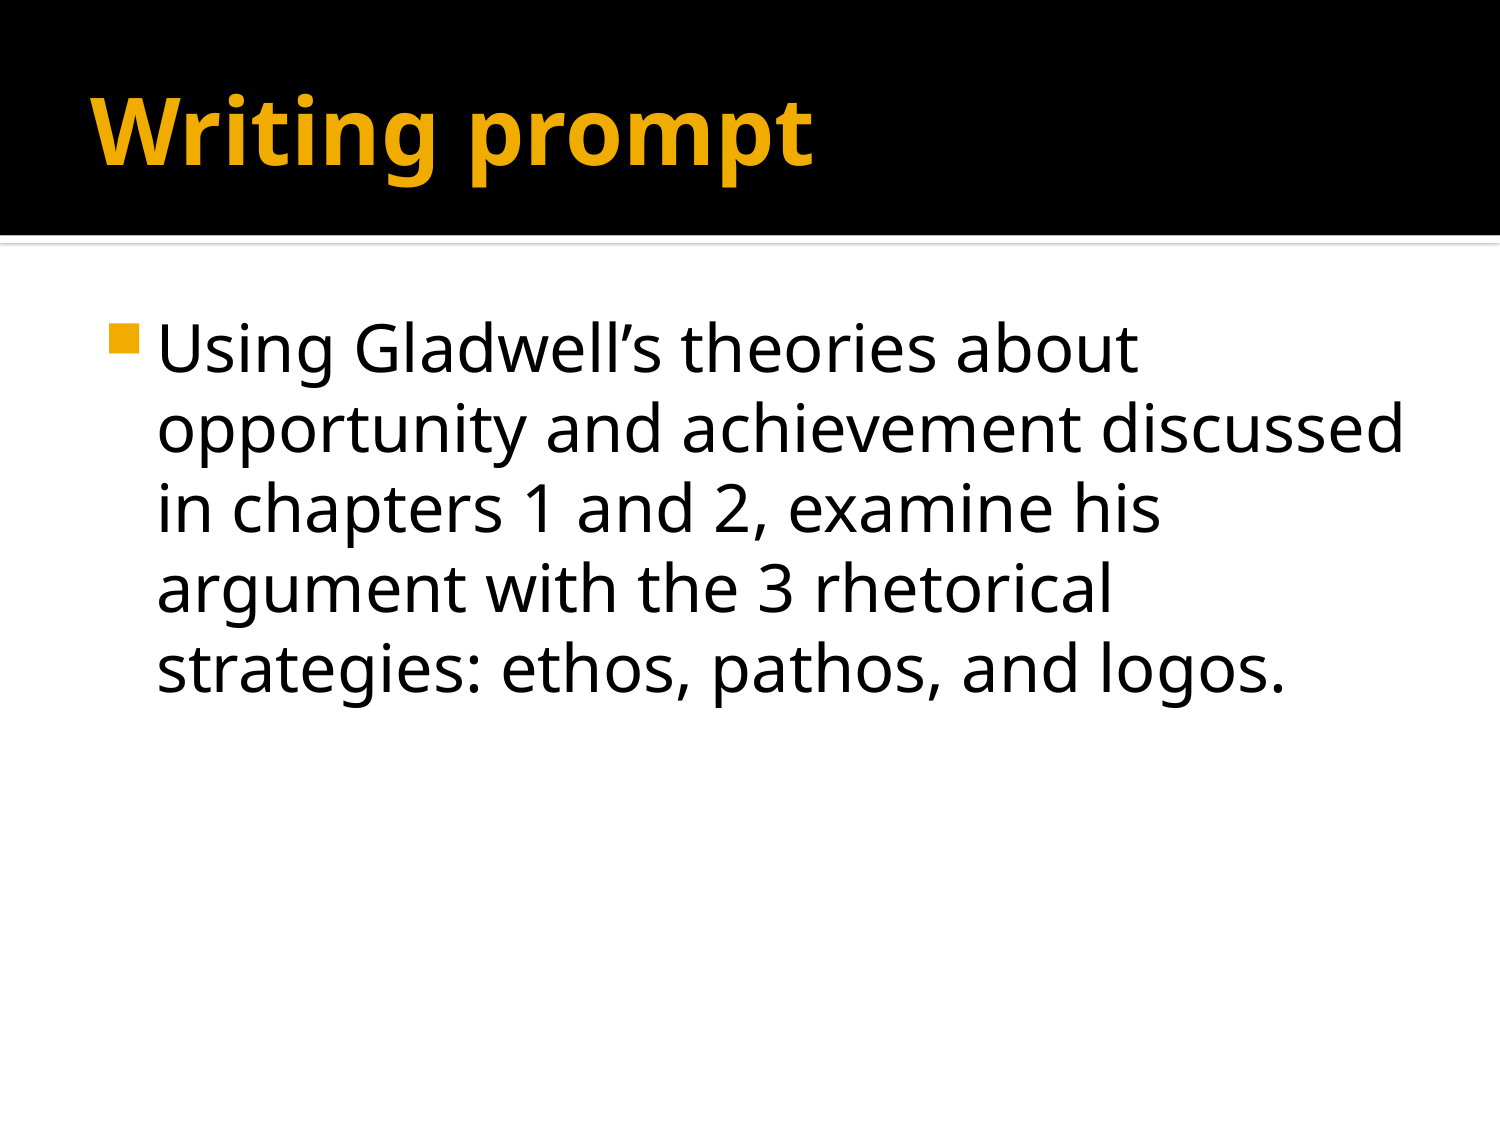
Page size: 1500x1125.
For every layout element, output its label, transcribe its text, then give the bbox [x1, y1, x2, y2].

list Using Gladwell’s theories about opportunity and achievement discussed in chapters 1 and 2, examine his argument with the 3 rhetorical strategies: ethos, pathos, and logos. [75, 291, 1425, 1050]
title Writing prompt [75, 25, 1425, 231]
